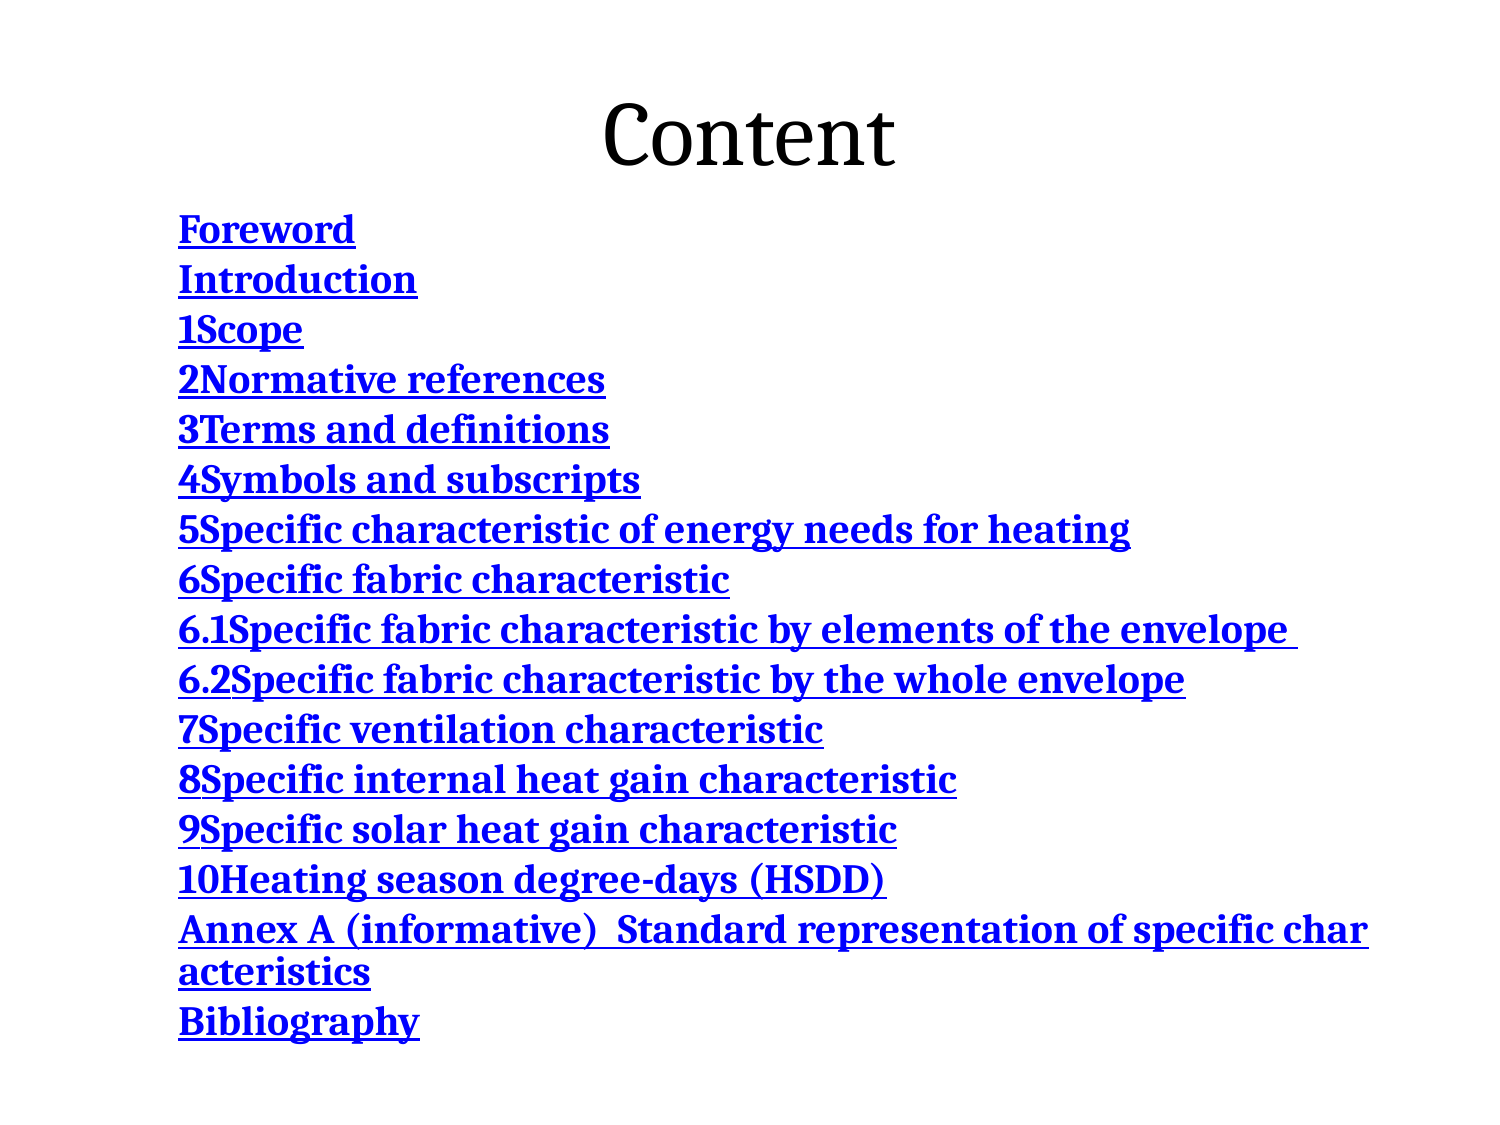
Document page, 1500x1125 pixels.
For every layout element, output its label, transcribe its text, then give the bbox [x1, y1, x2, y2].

text_box Foreword Introduction 1 Scope 2 Normative references 3 Terms and definitions 4 Symbols and subscripts 5 Specific characteristic of energy needs for heating 6 Specific fabric characteristic 6.1 Specific fabric characteristic by elements of the envelope 6.2 Specific fabric characteristic by the whole envelope 7 Specific ventilation characteristic 8 Specific internal heat gain characteristic 9 Specific solar heat gain characteristic 10 Heating season degree-days (HSDD) Annex A (informative) Standard representation of specific characteristics Bibliography [163, 194, 1397, 1060]
title Content [103, 59, 1397, 198]
